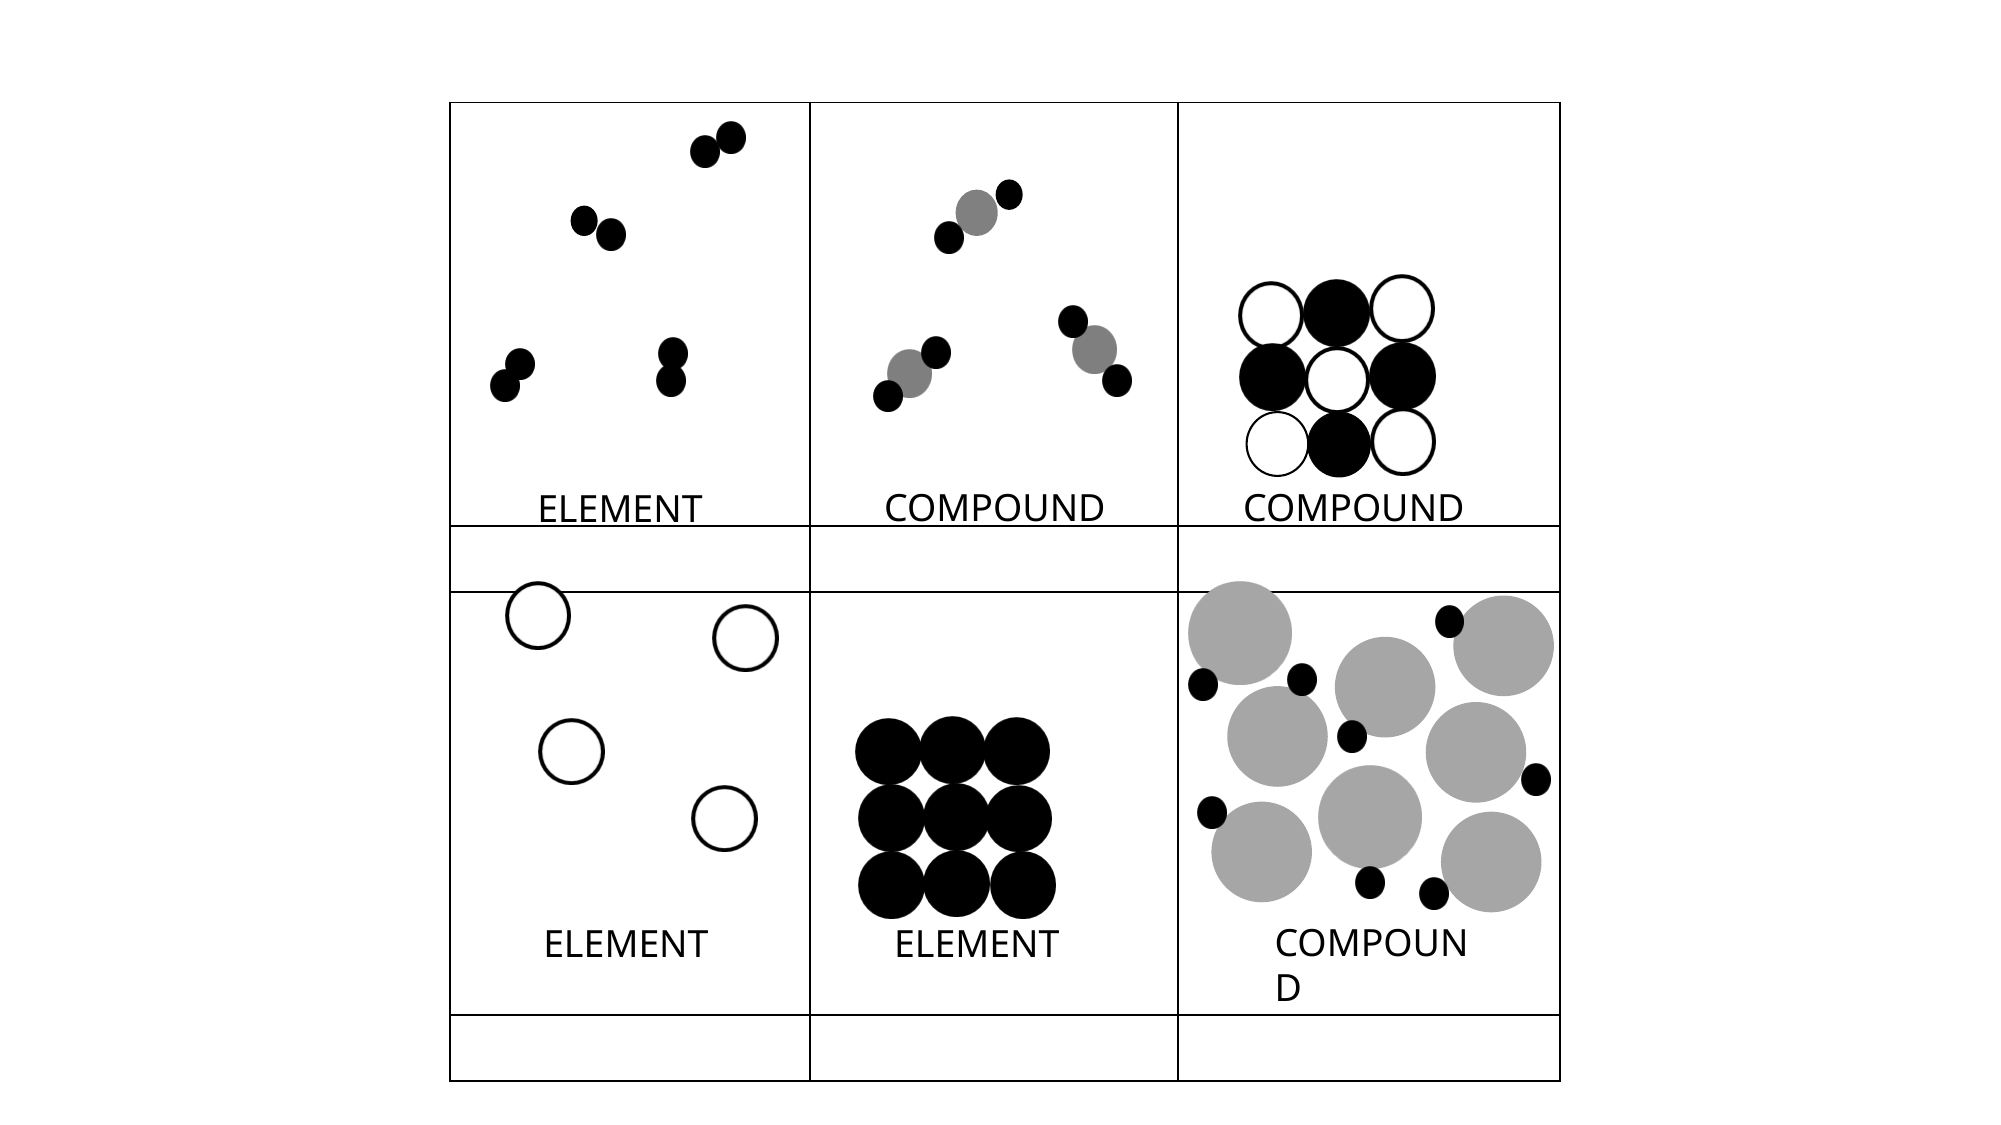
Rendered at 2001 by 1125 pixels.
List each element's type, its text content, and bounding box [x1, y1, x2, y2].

text_box COMPOUND [1228, 476, 1549, 537]
table_header [451, 103, 809, 525]
text_box [1227, 686, 1328, 787]
picture [690, 121, 746, 168]
table_cell [1179, 527, 1559, 591]
text_box [1245, 411, 1308, 476]
text_box ELEMENT [818, 912, 1135, 973]
picture [1521, 763, 1551, 796]
table_cell [811, 593, 1177, 1014]
text_box [1453, 595, 1554, 697]
table_cell [451, 1016, 809, 1080]
text_box [995, 179, 1023, 210]
text_box [1440, 811, 1542, 911]
text_box [570, 205, 598, 237]
picture [712, 604, 779, 672]
picture [656, 337, 688, 397]
table_cell [811, 527, 1177, 591]
text_box [1425, 702, 1527, 803]
text_box [955, 189, 998, 237]
picture [691, 785, 758, 852]
picture [1058, 305, 1132, 397]
picture [538, 718, 605, 785]
table_header [811, 103, 1177, 525]
picture [1419, 877, 1449, 910]
picture [1188, 581, 1317, 701]
picture [855, 716, 1056, 919]
picture [1238, 274, 1436, 476]
picture [1197, 796, 1227, 829]
table_cell [811, 1016, 1177, 1080]
text_box ELEMENT [461, 477, 779, 537]
text_box ELEMENT [467, 912, 785, 973]
text_box [1334, 636, 1436, 738]
text_box COMPOUND [1259, 911, 1504, 1016]
table_cell [451, 593, 809, 1014]
text_box [1211, 801, 1312, 903]
picture [490, 347, 535, 402]
table_header [1179, 103, 1559, 525]
picture [1435, 605, 1464, 638]
text_box [1307, 415, 1369, 476]
table_cell [451, 527, 809, 591]
picture [873, 336, 951, 413]
table_cell [1179, 593, 1559, 1014]
table_cell [1179, 1016, 1559, 1080]
picture [934, 221, 964, 254]
picture [1337, 720, 1367, 753]
picture [1318, 765, 1422, 899]
text_box COMPOUND [834, 476, 1155, 537]
picture [505, 581, 571, 650]
picture [596, 218, 626, 251]
